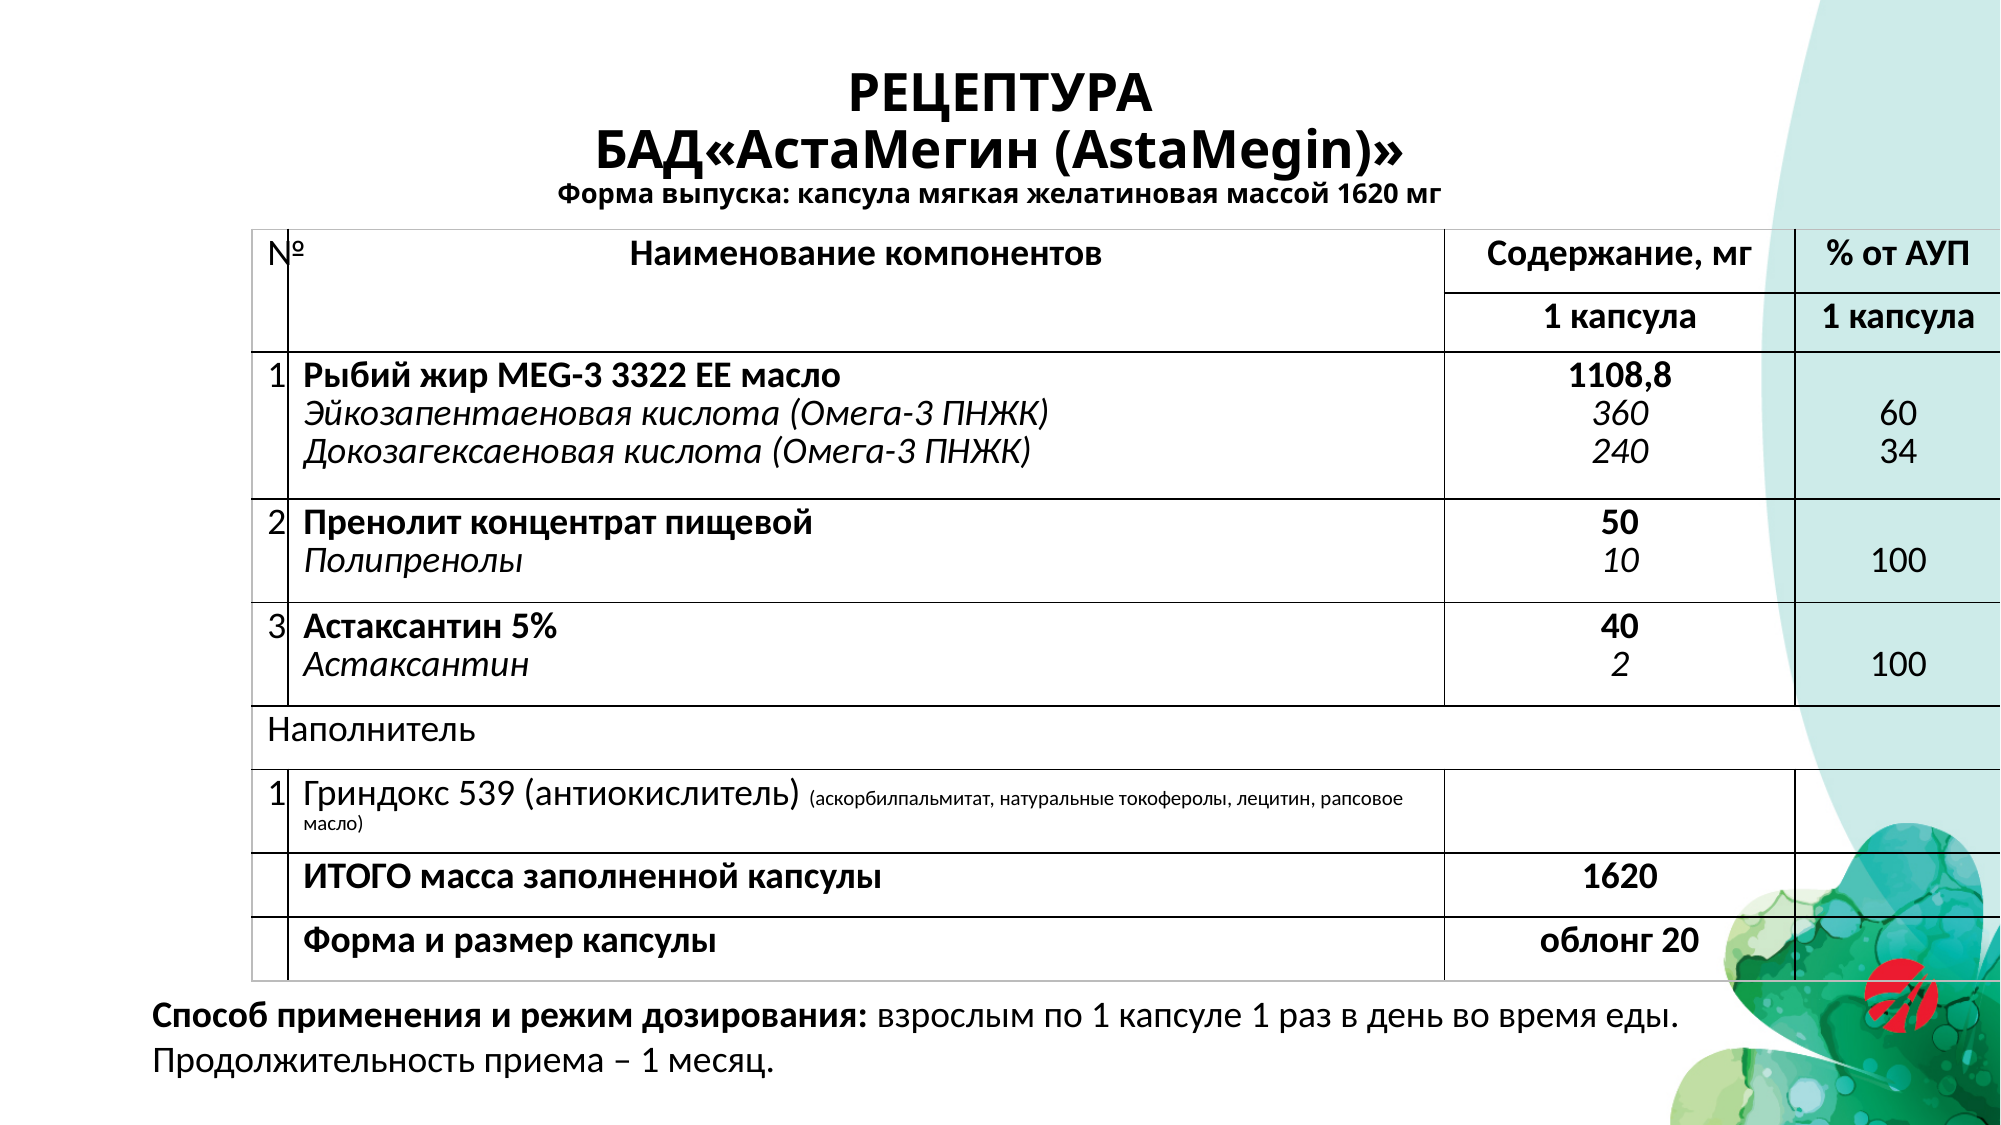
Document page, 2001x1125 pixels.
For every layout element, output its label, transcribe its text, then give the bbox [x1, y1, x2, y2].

table_cell 100 [1796, 603, 2000, 705]
table_cell 1 капсула [1445, 294, 1794, 351]
table_cell [253, 854, 287, 916]
table_cell Астаксантин 5% Астаксантин [289, 603, 1444, 705]
table_cell Пренолит концентрат пищевой Полипренолы [289, 500, 1444, 602]
picture [0, 0, 2001, 1125]
table_cell [253, 918, 287, 980]
table_cell Наполнитель [253, 707, 2000, 769]
table_cell 3 [253, 603, 287, 705]
title РЕЦЕПТУРА БАД«АстаМегин (AstaMegin)» Форма выпуска: капсула мягкая желатиновая массой 1620 мг [137, 0, 1863, 218]
table_cell 50 10 [1445, 500, 1794, 602]
table_cell 40 2 [1445, 603, 1794, 705]
table_header % от АУП [1796, 230, 2000, 292]
table_header № [253, 230, 287, 351]
table_cell облонг 20 [1445, 918, 1794, 980]
table_cell 1108,8 360 240 [1445, 353, 1794, 498]
table_header Содержание, мг [1445, 230, 1794, 292]
text_box Способ применения и режим дозирования: взрослым по 1 капсуле 1 раз в день во время еды. Продолжительность приема – 1 месяц. [137, 982, 1890, 1088]
table_cell ИТОГО масса заполненной капсулы [289, 854, 1444, 916]
table_cell 100 [1796, 500, 2000, 602]
table_cell 1 [253, 353, 287, 498]
table_cell 2 [253, 500, 287, 602]
table_cell [1796, 854, 2000, 916]
table_cell Рыбий жир МЕG-3 3322 ЕЕ масло Эйкозапентаеновая кислота (Омега-3 ПНЖК) Докозагексаеновая кислота (Омега-3 ПНЖК) [289, 353, 1444, 498]
table_header Наименование компонентов [289, 230, 1444, 351]
table_cell [1445, 770, 1794, 852]
table_cell Гриндокс 539 (антиокислитель) (аскорбилпальмитат, натуральные токоферолы, лецитин, рапсовое масло) [289, 770, 1444, 852]
table_cell 1 [253, 770, 287, 852]
table_cell 1 капсула [1796, 294, 2000, 351]
table_cell 60 34 [1796, 353, 2000, 498]
table_cell [1796, 770, 2000, 852]
table_cell [1796, 918, 2000, 980]
table_cell 1620 [1445, 854, 1794, 916]
table_cell Форма и размер капсулы [289, 918, 1444, 980]
